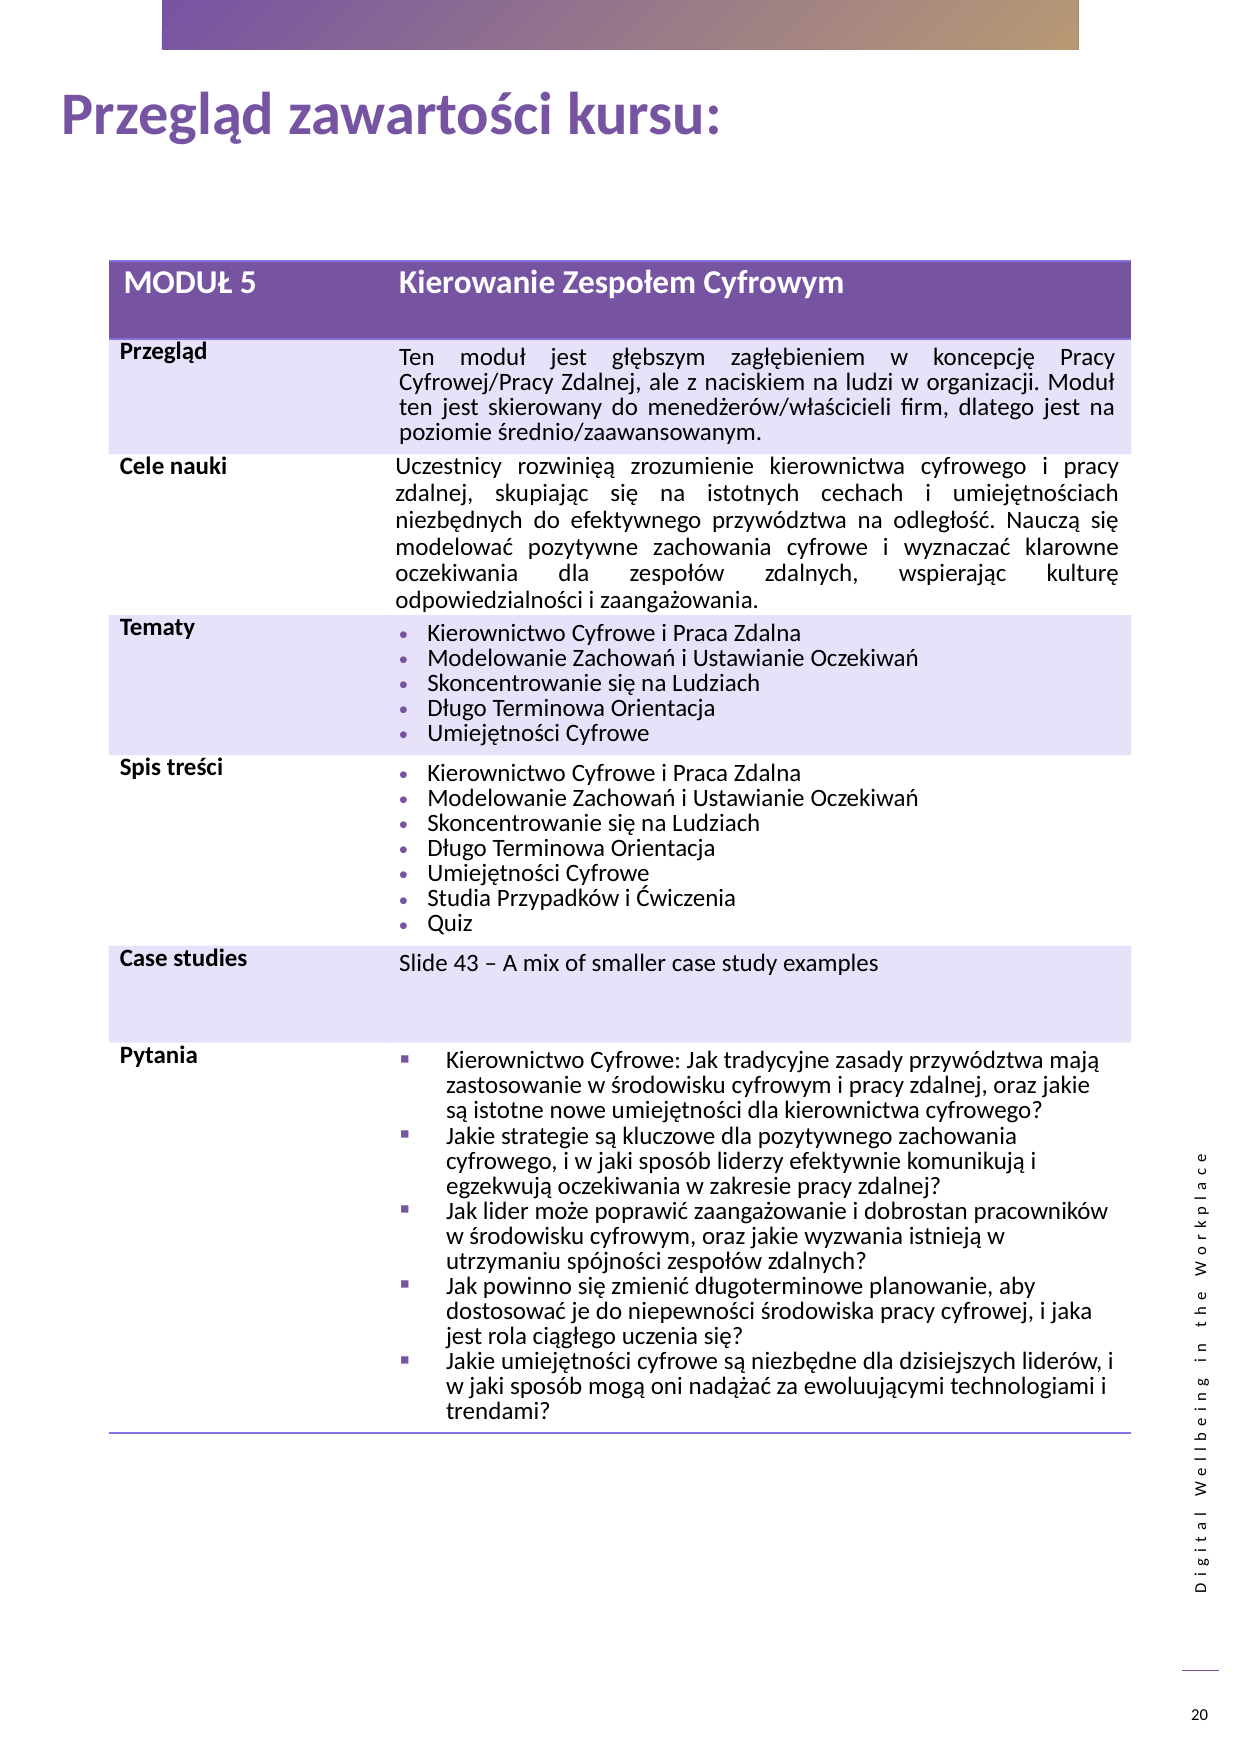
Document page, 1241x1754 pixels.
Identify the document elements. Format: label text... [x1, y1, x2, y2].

table_cell Spis treści [109, 755, 384, 946]
list Przegląd zawartości kursu: [46, 66, 1113, 189]
table_cell Kierownictwo Cyfrowe: Jak tradycyjne zasady przywództwa mają zastosowanie w środowisku cyfrowym i pracy zdalnej, oraz jakie są istotne nowe umiejętności dla kierownictwa cyfrowego? Jakie strategie są kluczowe dla pozytywnego zachowania cyfrowego, i w jaki sposób liderzy efektywnie komunikują i egzekwują oczekiwania w zakresie pracy zdalnej? Jak lider może poprawić zaangażowanie i dobrostan pracowników w środowisku cyfrowym, oraz jakie wyzwania istnieją w utrzymaniu spójności zespołów zdalnych? Jak powinno się zmienić długoterminowe planowanie, aby dostosować je do niepewności środowiska pracy cyfrowej, i jaka jest rola ciągłego uczenia się? Jakie umiejętności cyfrowe są niezbędne dla dzisiejszych liderów, i w jaki sposób mogą oni nadążać za ewoluującymi technologiami i trendami? [384, 1043, 1131, 1432]
table_header Kierowanie Zespołem Cyfrowym [384, 262, 1131, 338]
table_cell Uczestnicy rozwinięą zrozumienie kierownictwa cyfrowego i pracy zdalnej, skupiając się na istotnych cechach i umiejętnościach niezbędnych do efektywnego przywództwa na odległość. Nauczą się modelować pozytywne zachowania cyfrowe i wyznaczać klarowne oczekiwania dla zespołów zdalnych, wspierając kulturę odpowiedzialności i zaangażowania. [384, 454, 1131, 615]
table_cell Cele nauki [109, 454, 384, 615]
table_cell Kierownictwo Cyfrowe i Praca Zdalna Modelowanie Zachowań i Ustawianie Oczekiwań Skoncentrowanie się na Ludziach Długo Terminowa Orientacja Umiejętności Cyfrowe Studia Przypadków i Ćwiczenia Quiz [384, 755, 1131, 946]
table_cell Ten moduł jest głębszym zagłębieniem w koncepcję Pracy Cyfrowej/Pracy Zdalnej, ale z naciskiem na ludzi w organizacji. Moduł ten jest skierowany do menedżerów/właścicieli firm, dlatego jest na poziomie średnio/zaawansowanym. [384, 340, 1131, 454]
table_cell Kierownictwo Cyfrowe i Praca Zdalna Modelowanie Zachowań i Ustawianie Oczekiwań Skoncentrowanie się na Ludziach Długo Terminowa Orientacja Umiejętności Cyfrowe [384, 615, 1131, 755]
slide_number 20 [1170, 1692, 1229, 1736]
table_cell Case studies [109, 946, 384, 1043]
table_cell Pytania [109, 1043, 384, 1432]
table_header MODUŁ 5 [109, 262, 384, 338]
table_cell Przegląd [109, 340, 384, 454]
table_cell Tematy [109, 615, 384, 755]
table_cell Slide 43 – A mix of smaller case study examples [384, 946, 1131, 1043]
